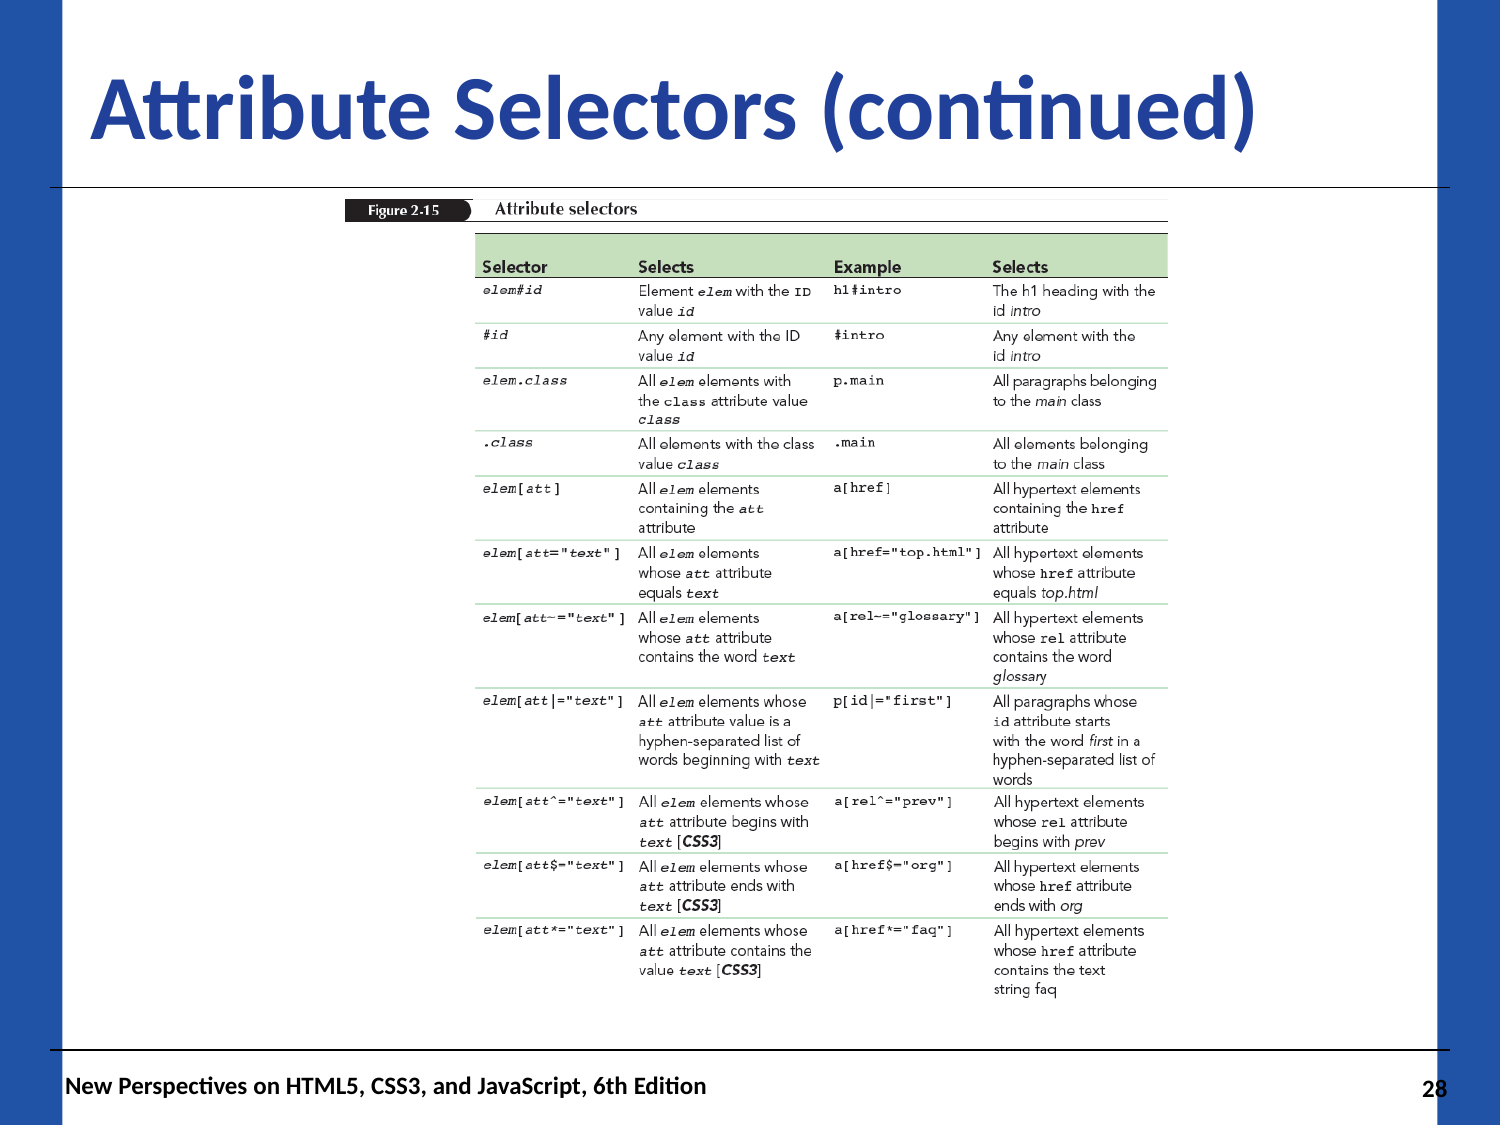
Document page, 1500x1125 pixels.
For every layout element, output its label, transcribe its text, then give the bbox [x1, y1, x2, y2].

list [345, 199, 1168, 1006]
slide_number 28 [1374, 1050, 1463, 1125]
footer New Perspectives on HTML5, CSS3, and JavaScript, 6th Edition [50, 1047, 1400, 1123]
title Attribute Selectors (continued) [74, 24, 1438, 181]
